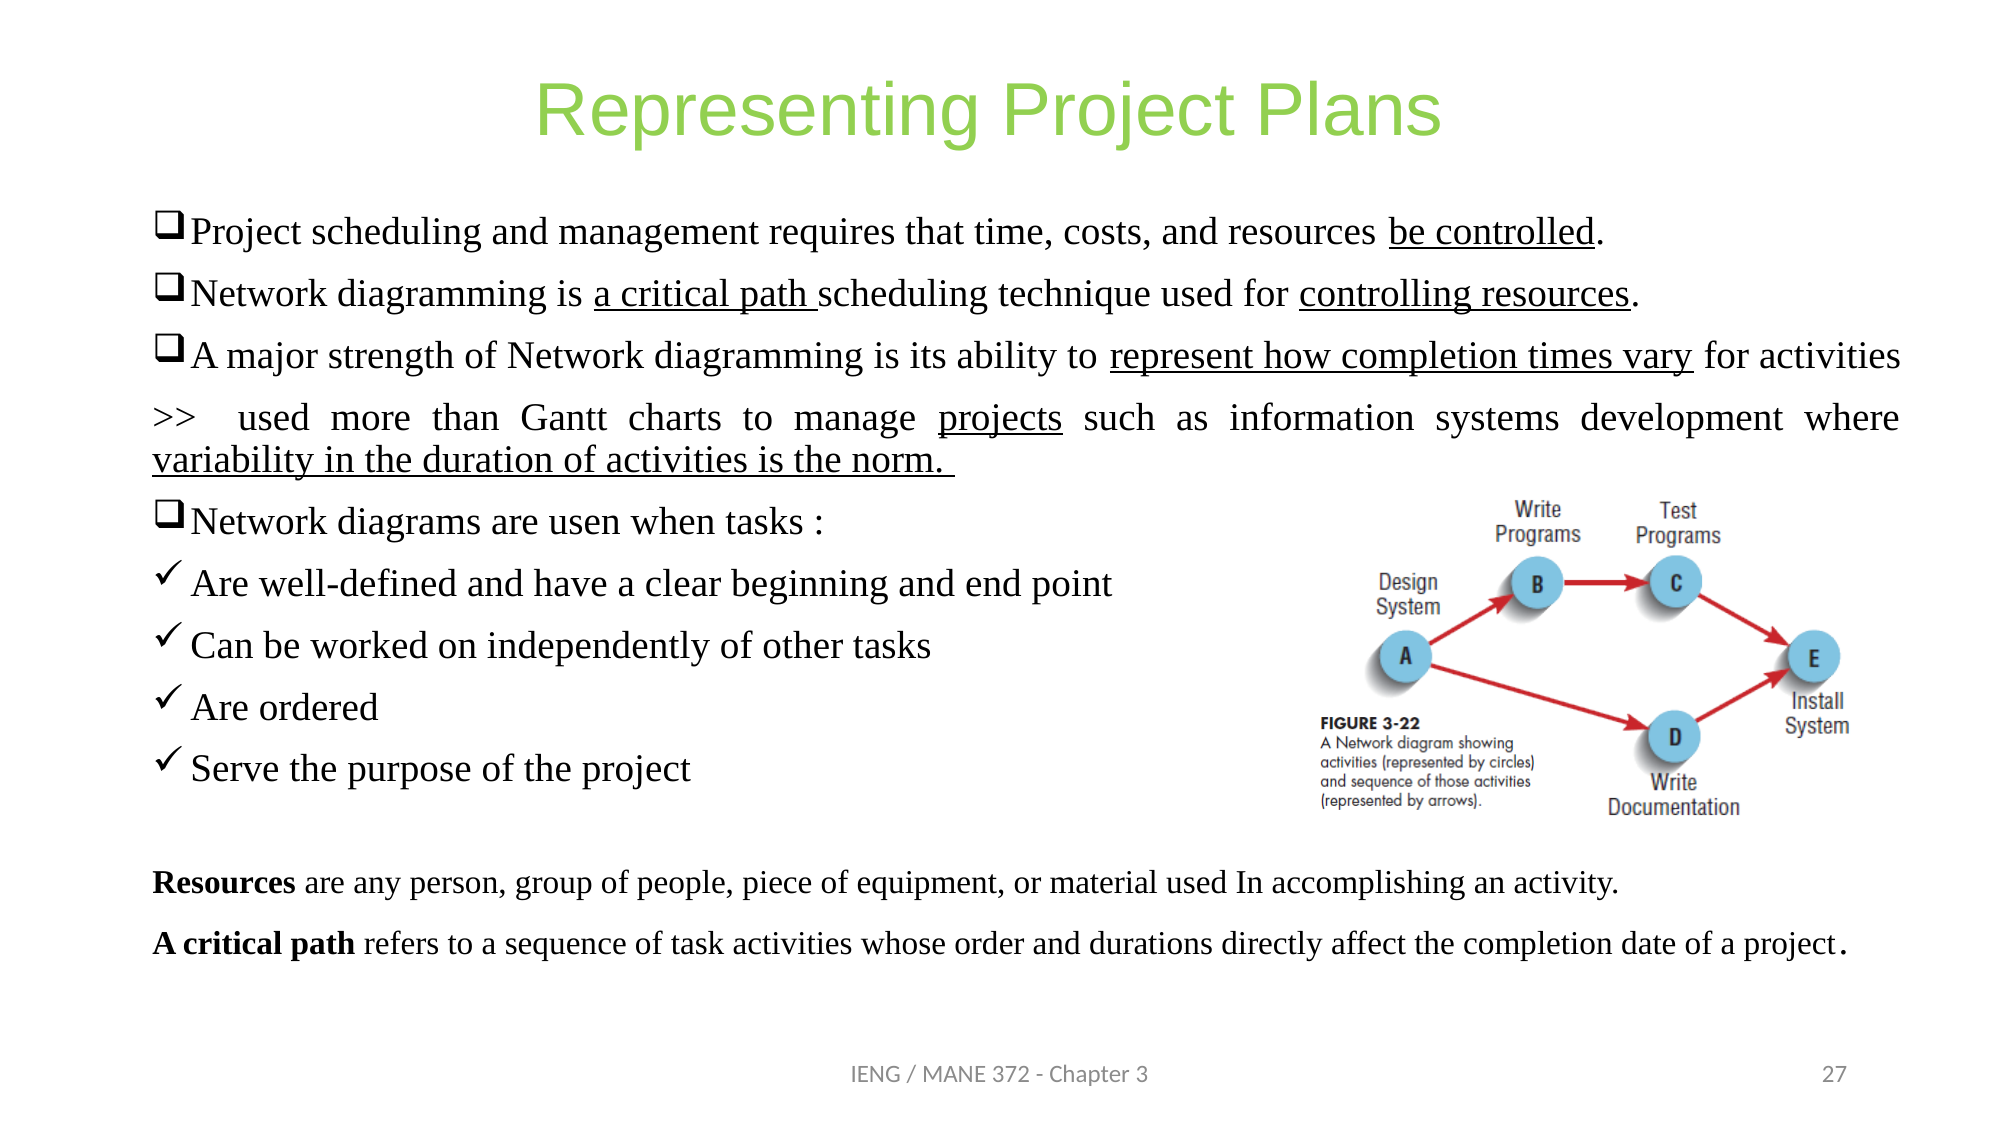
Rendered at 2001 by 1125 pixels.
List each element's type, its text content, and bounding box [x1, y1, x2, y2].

slide_number 27 [1412, 1042, 1863, 1103]
title Representing Project Plans [137, 2, 1863, 203]
picture [1310, 474, 1891, 859]
list Project scheduling and management requires that time, costs, and resources be controlled. Network diagramming is a critical path scheduling technique used for controlling resources. A major strength of Network diagramming is its ability to represent how completion times vary for activities >> used more than Gantt charts to manage projects such as information systems development where variability in the duration of activities is the norm. Network diagrams are usen when tasks : Are well-defined and have a clear beginning and end point Can be worked on independently of other tasks Are ordered Serve the purpose of the project Resources are any person, group of people, piece of equipment, or material used In accomplishing an activity. A critical path refers to a sequence of task activities whose order and durations directly affect the completion date of a project. [137, 203, 1917, 1014]
footer IENG / MANE 372 - Chapter 3 [662, 1042, 1338, 1103]
